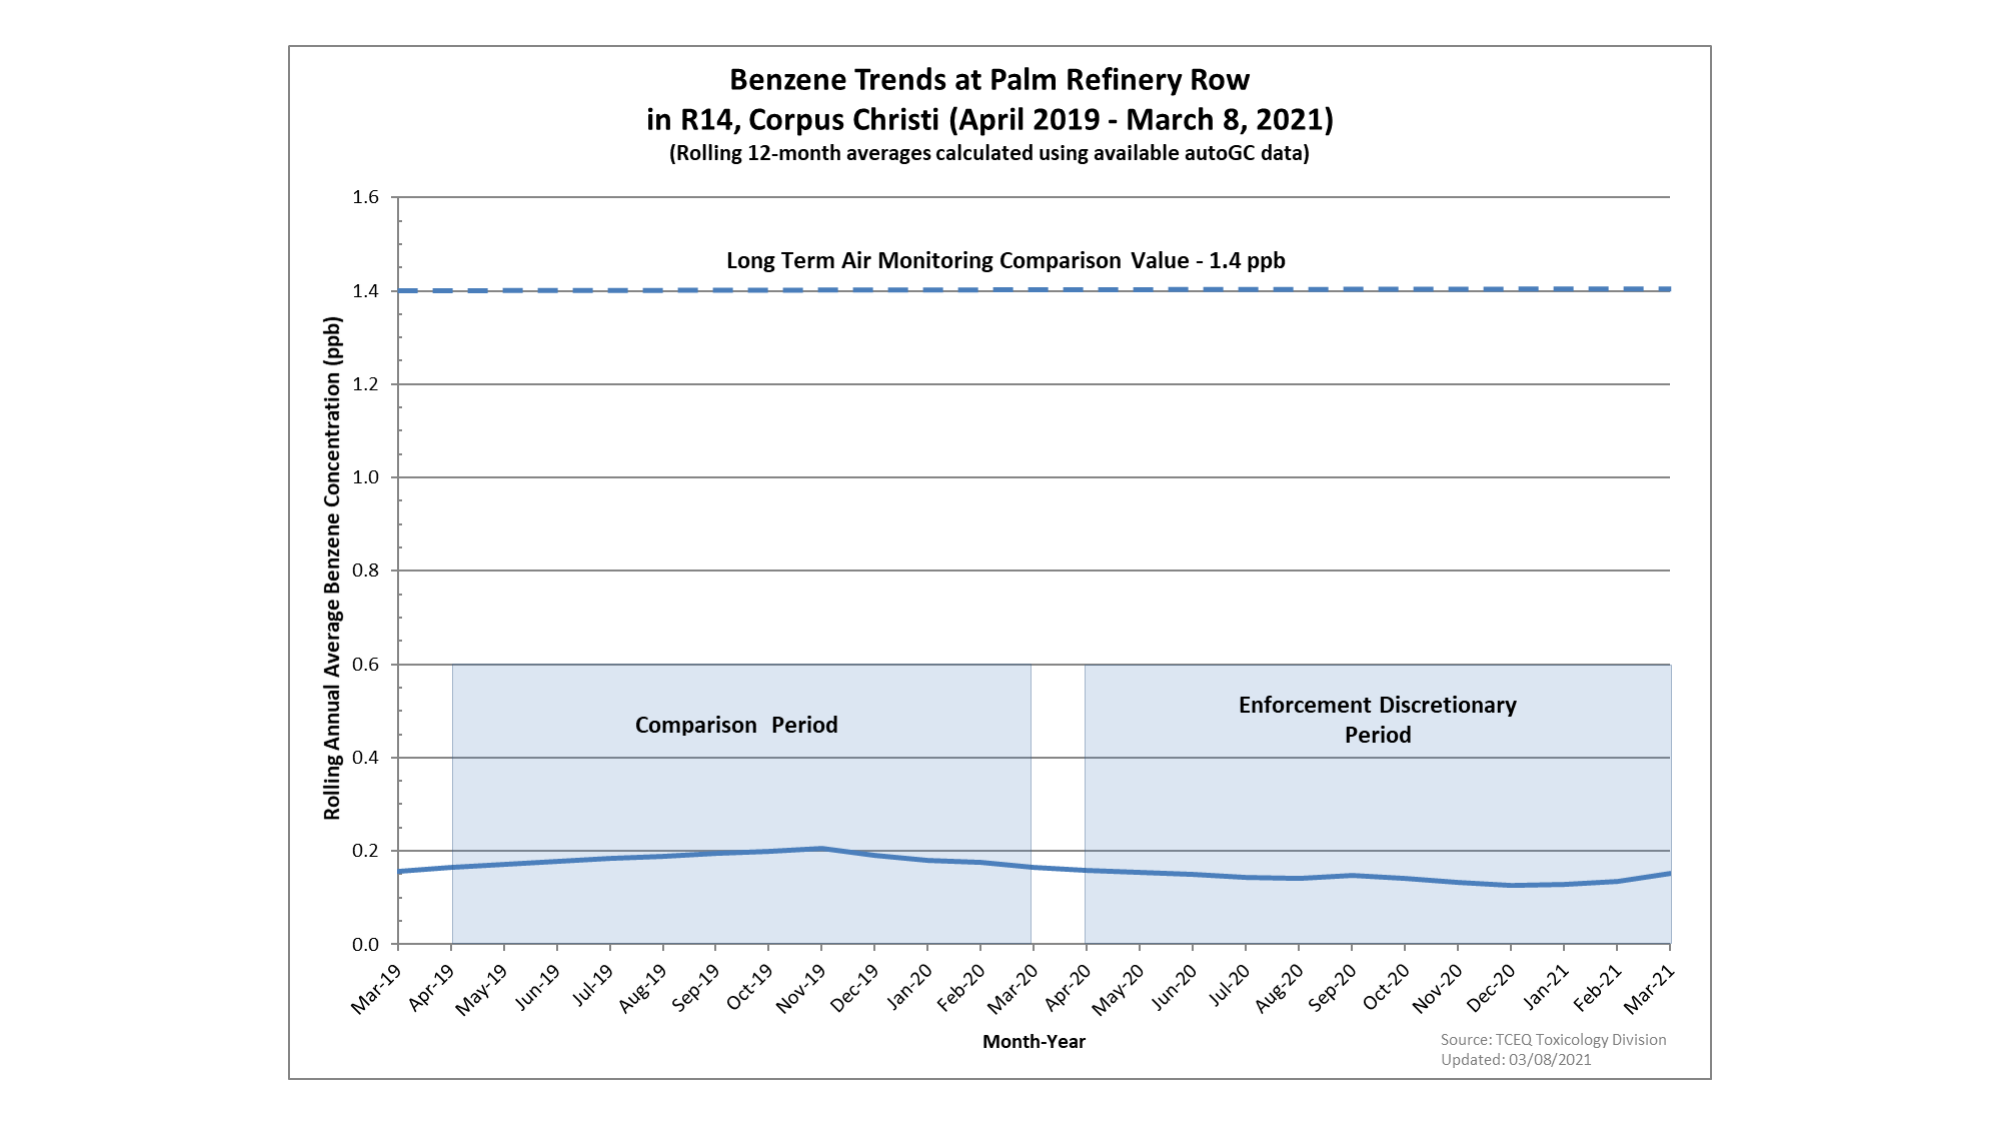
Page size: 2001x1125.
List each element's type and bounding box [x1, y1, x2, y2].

picture [288, 45, 1712, 1080]
